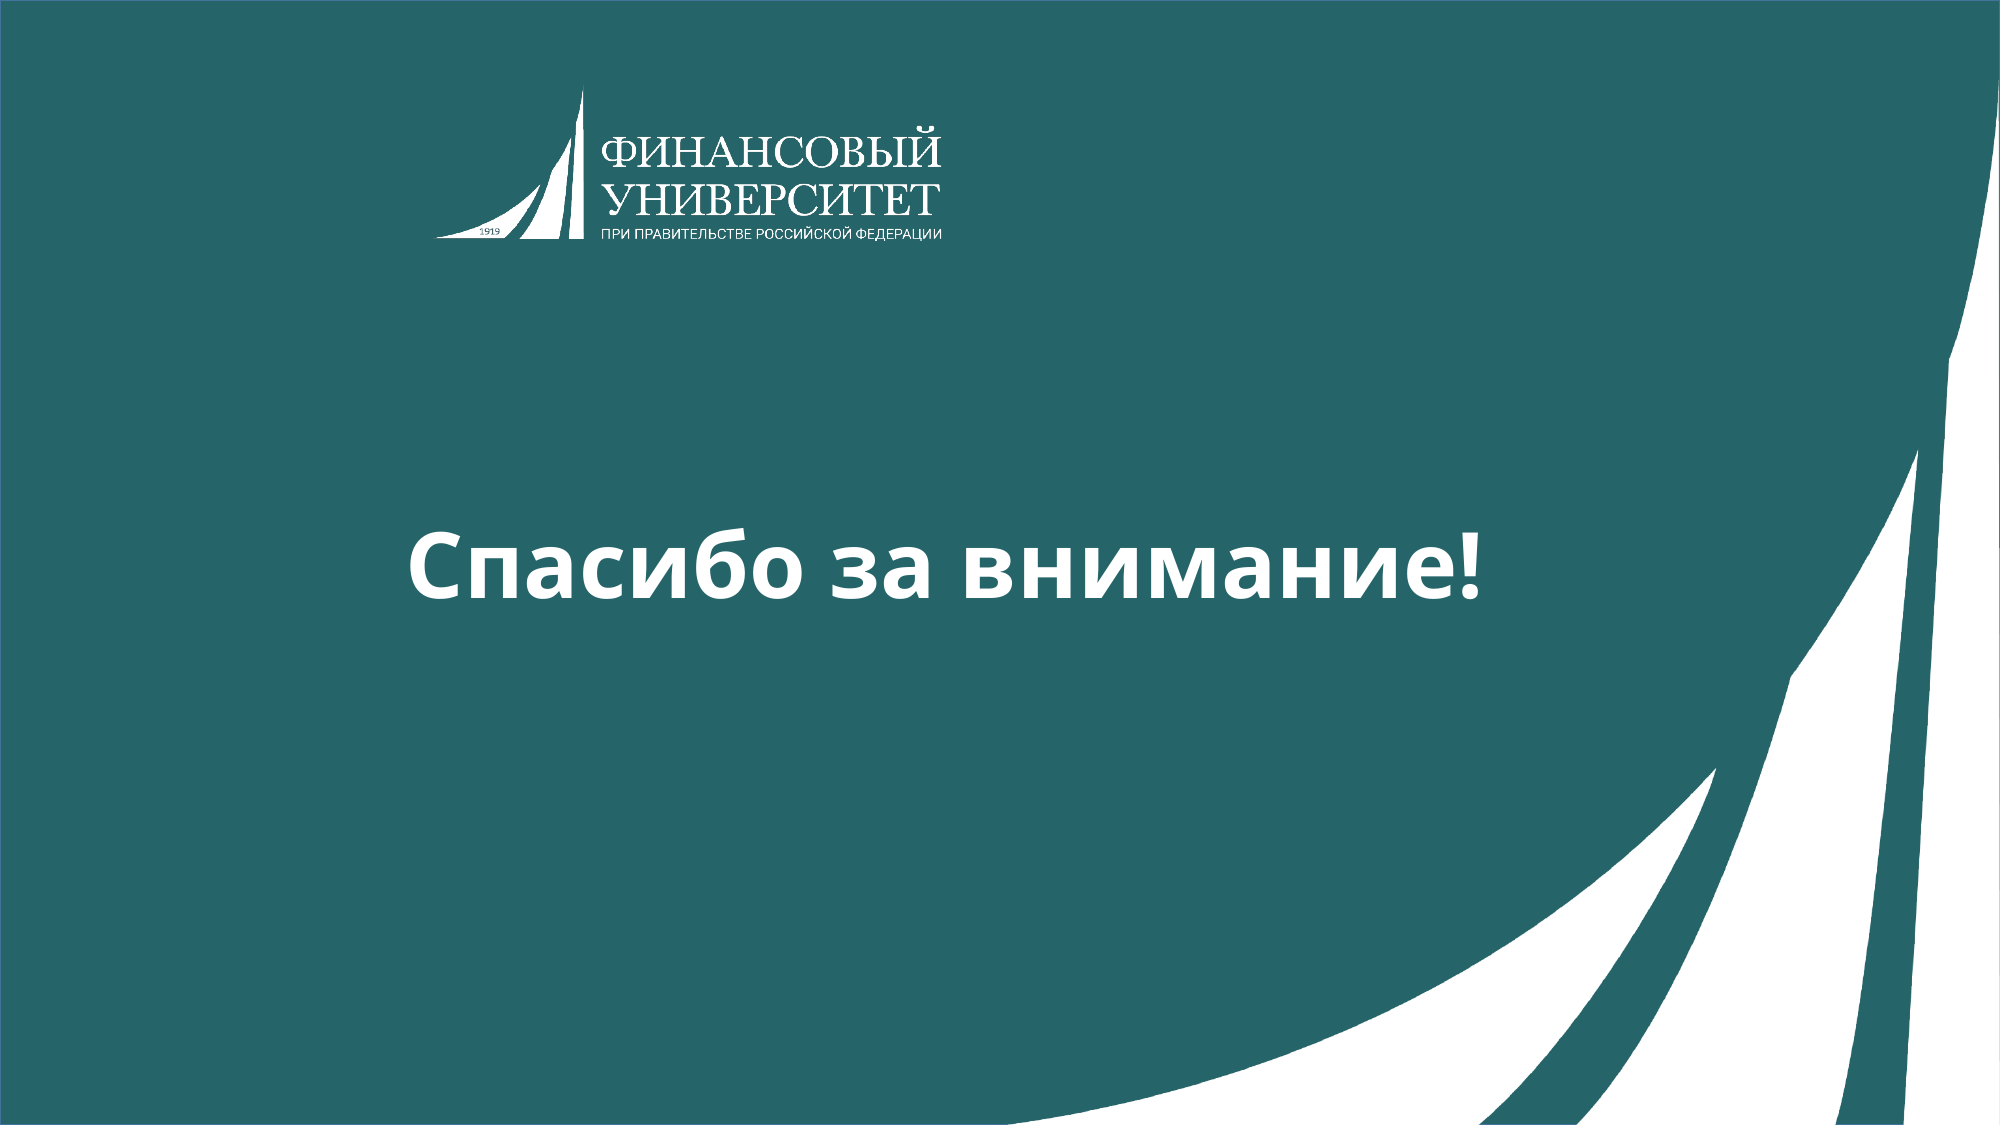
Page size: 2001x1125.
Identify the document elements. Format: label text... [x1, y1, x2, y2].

picture [431, 61, 946, 241]
picture [1004, 80, 2000, 1125]
text_box [0, 0, 2000, 1125]
text_box Спасибо за внимание! [356, 499, 1004, 624]
